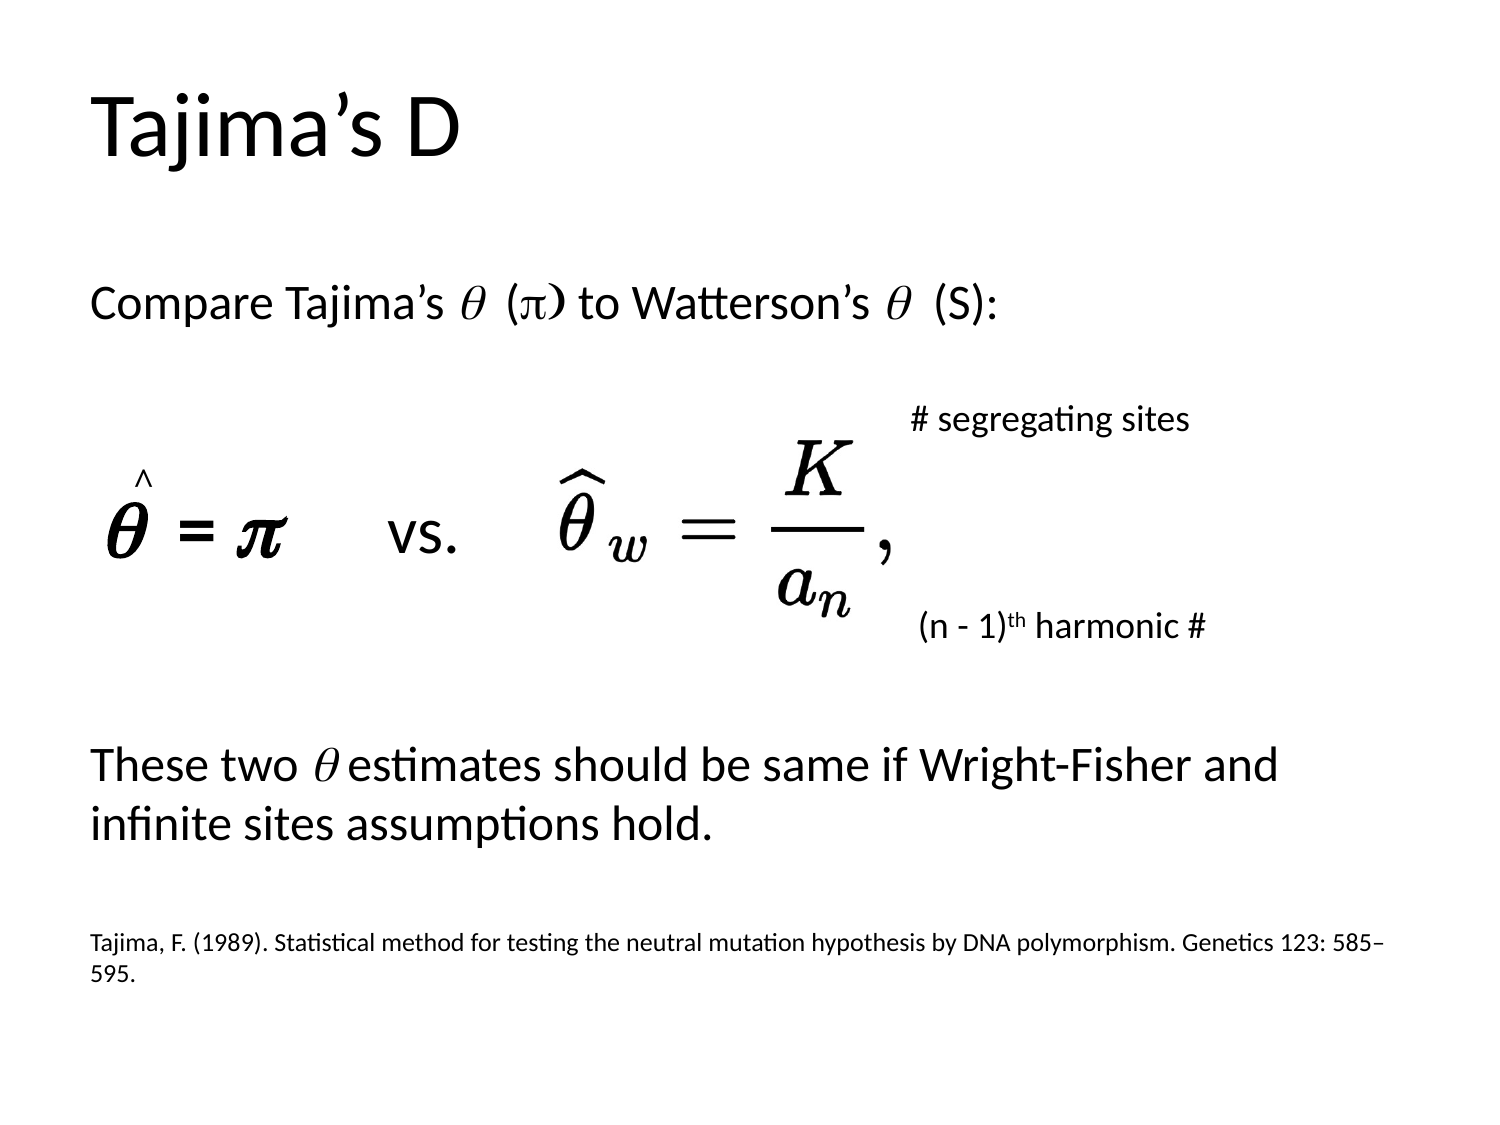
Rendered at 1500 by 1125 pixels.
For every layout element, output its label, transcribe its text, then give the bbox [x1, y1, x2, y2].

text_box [83, 374, 1232, 655]
title Tajima’s D [75, 26, 1425, 214]
list Compare Tajima’s q (p) to Watterson’s q (S): These two q estimates should be same if Wright-Fisher and infinite sites assumptions hold. Tajima, F. (1989). Statistical method for testing the neutral mutation hypothesis by DNA polymorphism. Genetics 123: 585–595. [75, 262, 1425, 1005]
